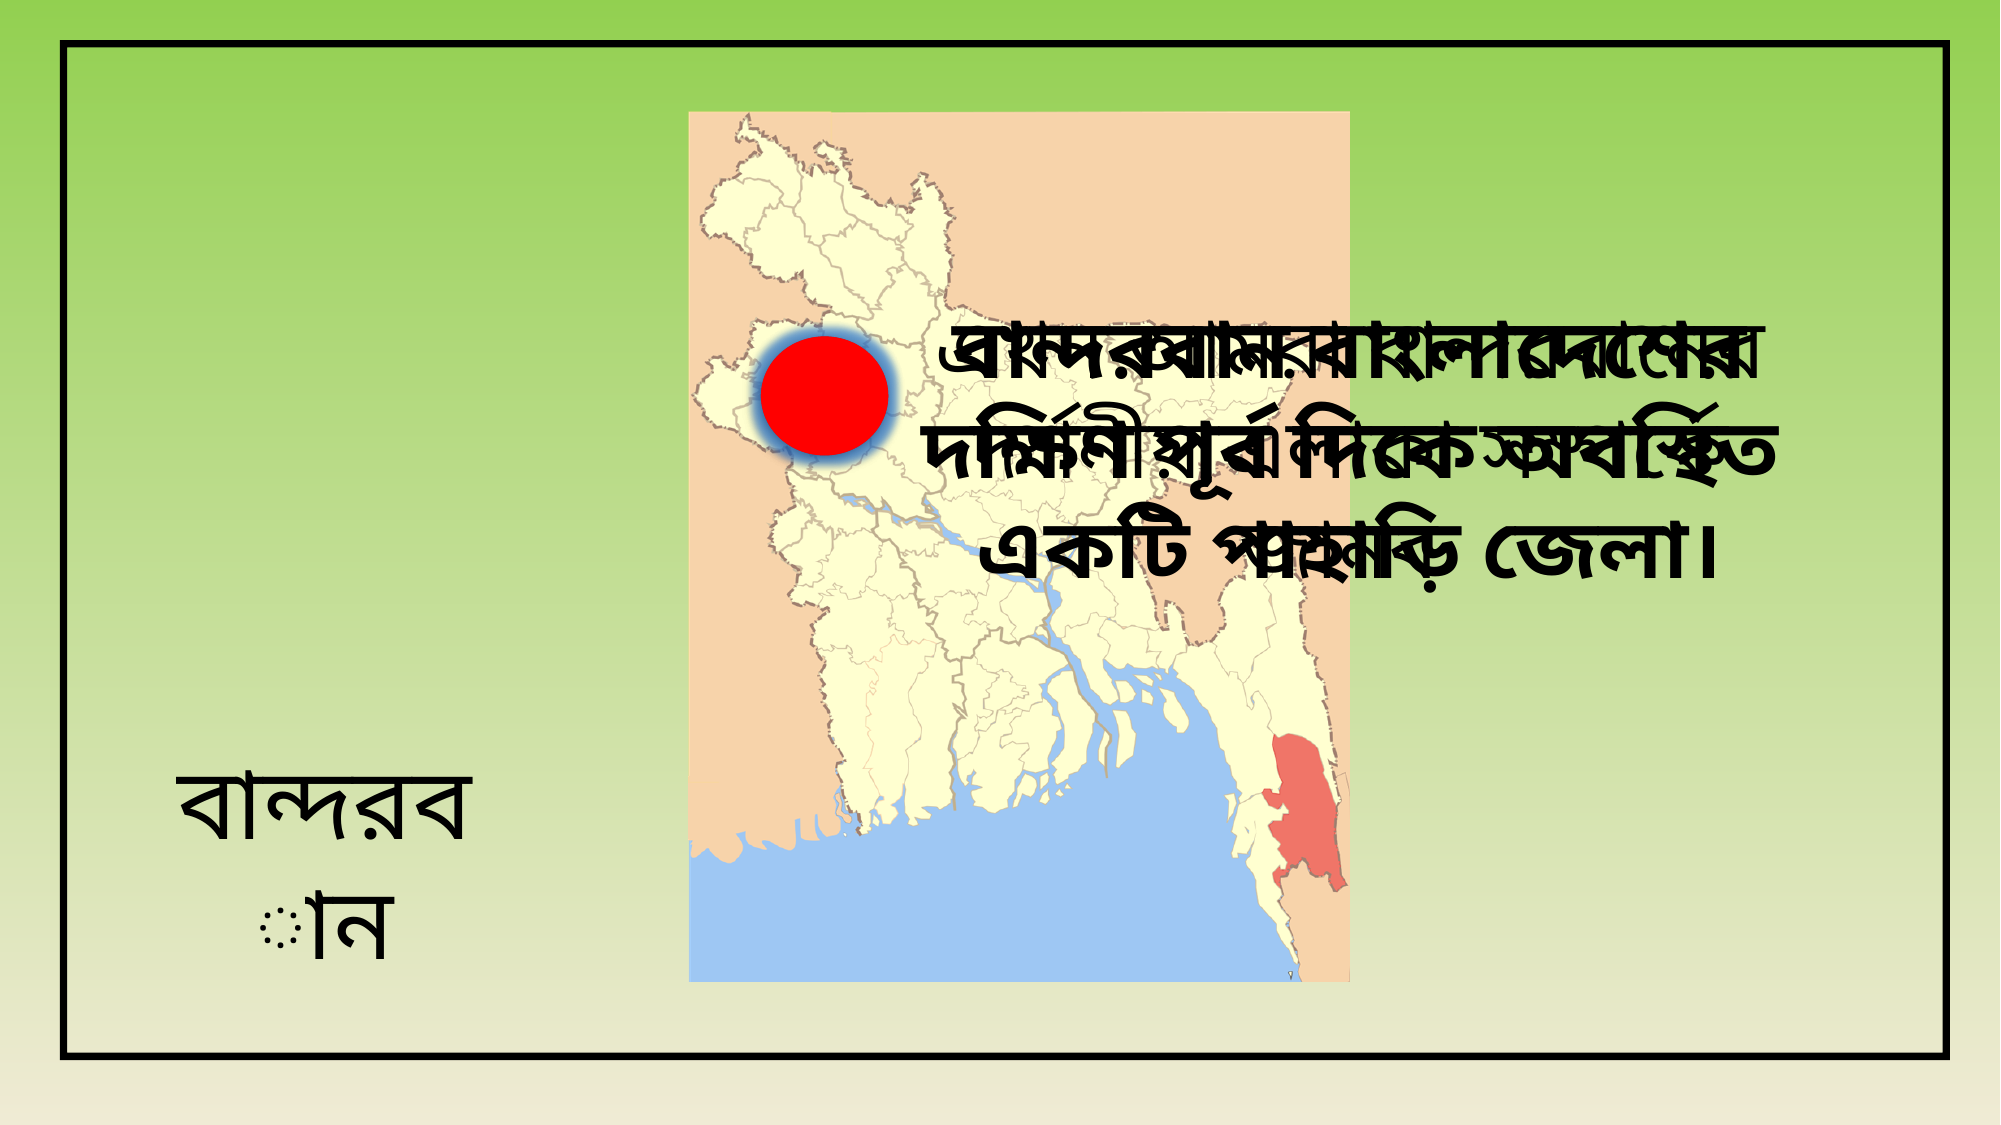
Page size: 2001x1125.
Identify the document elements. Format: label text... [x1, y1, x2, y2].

text_box [58, 38, 1952, 1062]
text_box বান্দরবান [160, 731, 489, 987]
text_box এখন আমরা বান্দরবানের দর্শনীয় এলাকা সম্পর্কে জানব [1355, 287, 1852, 603]
picture [687, 110, 1351, 982]
